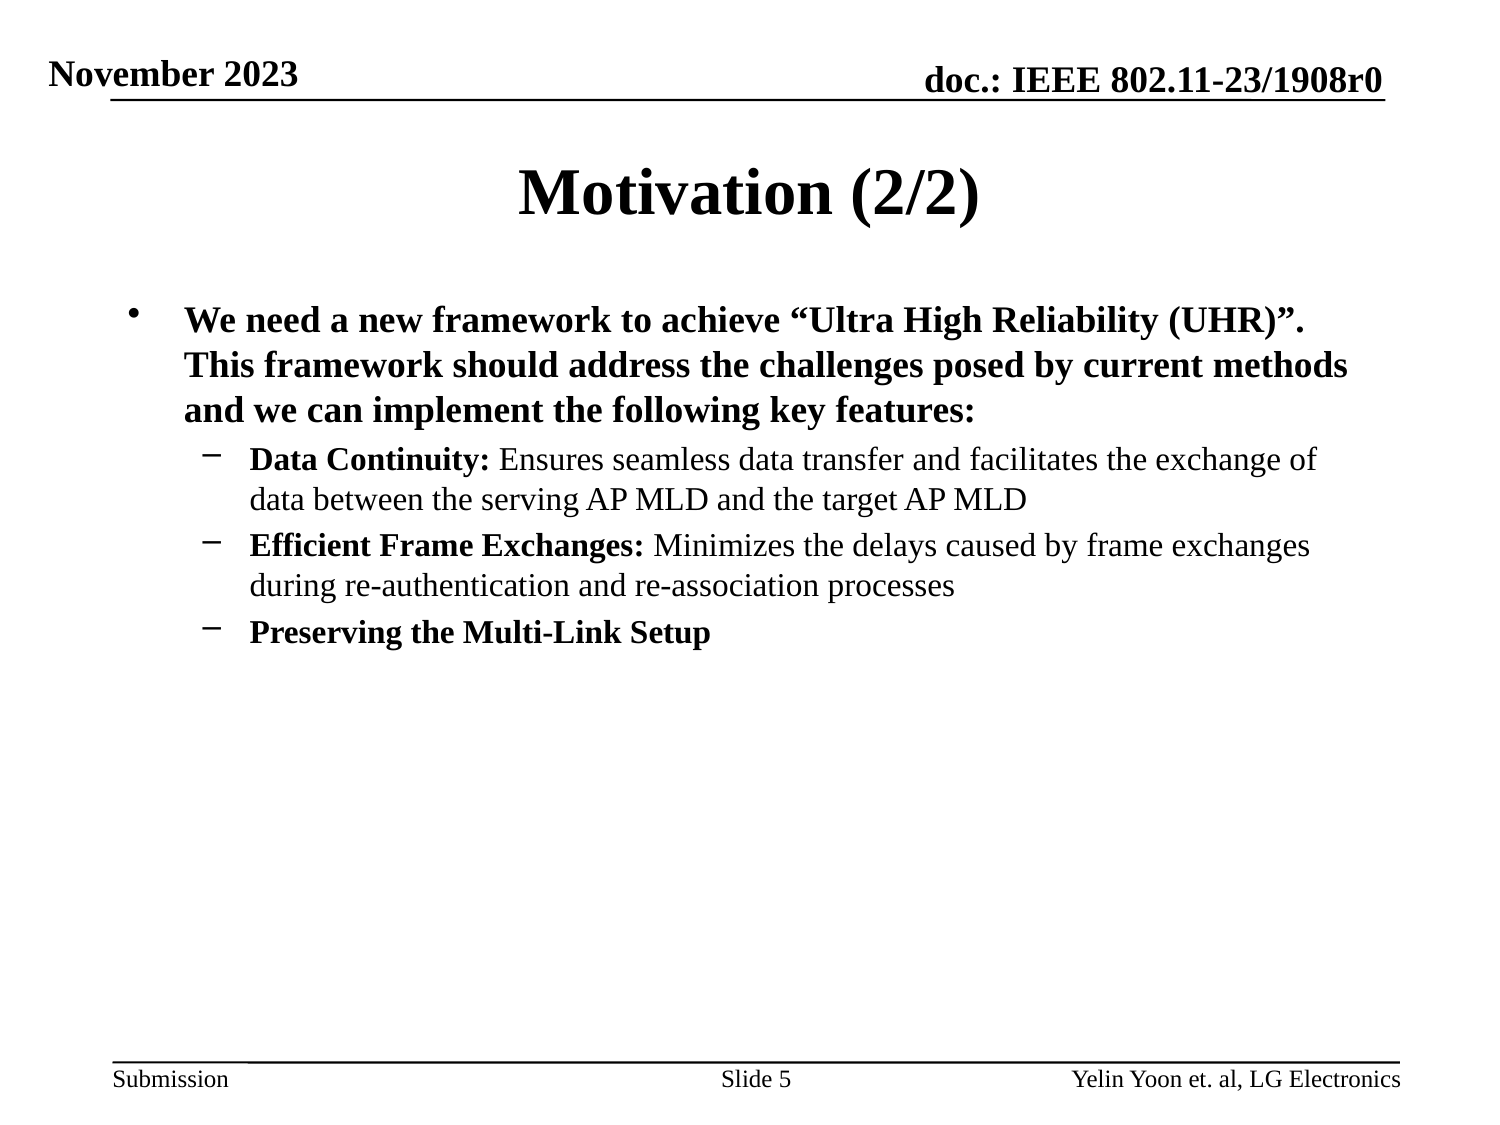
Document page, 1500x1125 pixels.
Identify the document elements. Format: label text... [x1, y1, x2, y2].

title Motivation (2/2) [112, 112, 1388, 263]
slide_number Slide 5 [712, 1061, 800, 1093]
footer Yelin Yoon et. al, LG Electronics [1066, 1061, 1402, 1093]
list We need a new framework to achieve “Ultra High Reliability (UHR)”. This framework should address the challenges posed by current methods and we can implement the following key features: Data Continuity: Ensures seamless data transfer and facilitates the exchange of data between the serving AP MLD and the target AP MLD Efficient Frame Exchanges: Minimizes the delays caused by frame exchanges during re-authentication and re-association processes Preserving the Multi-Link Setup [112, 287, 1388, 1000]
